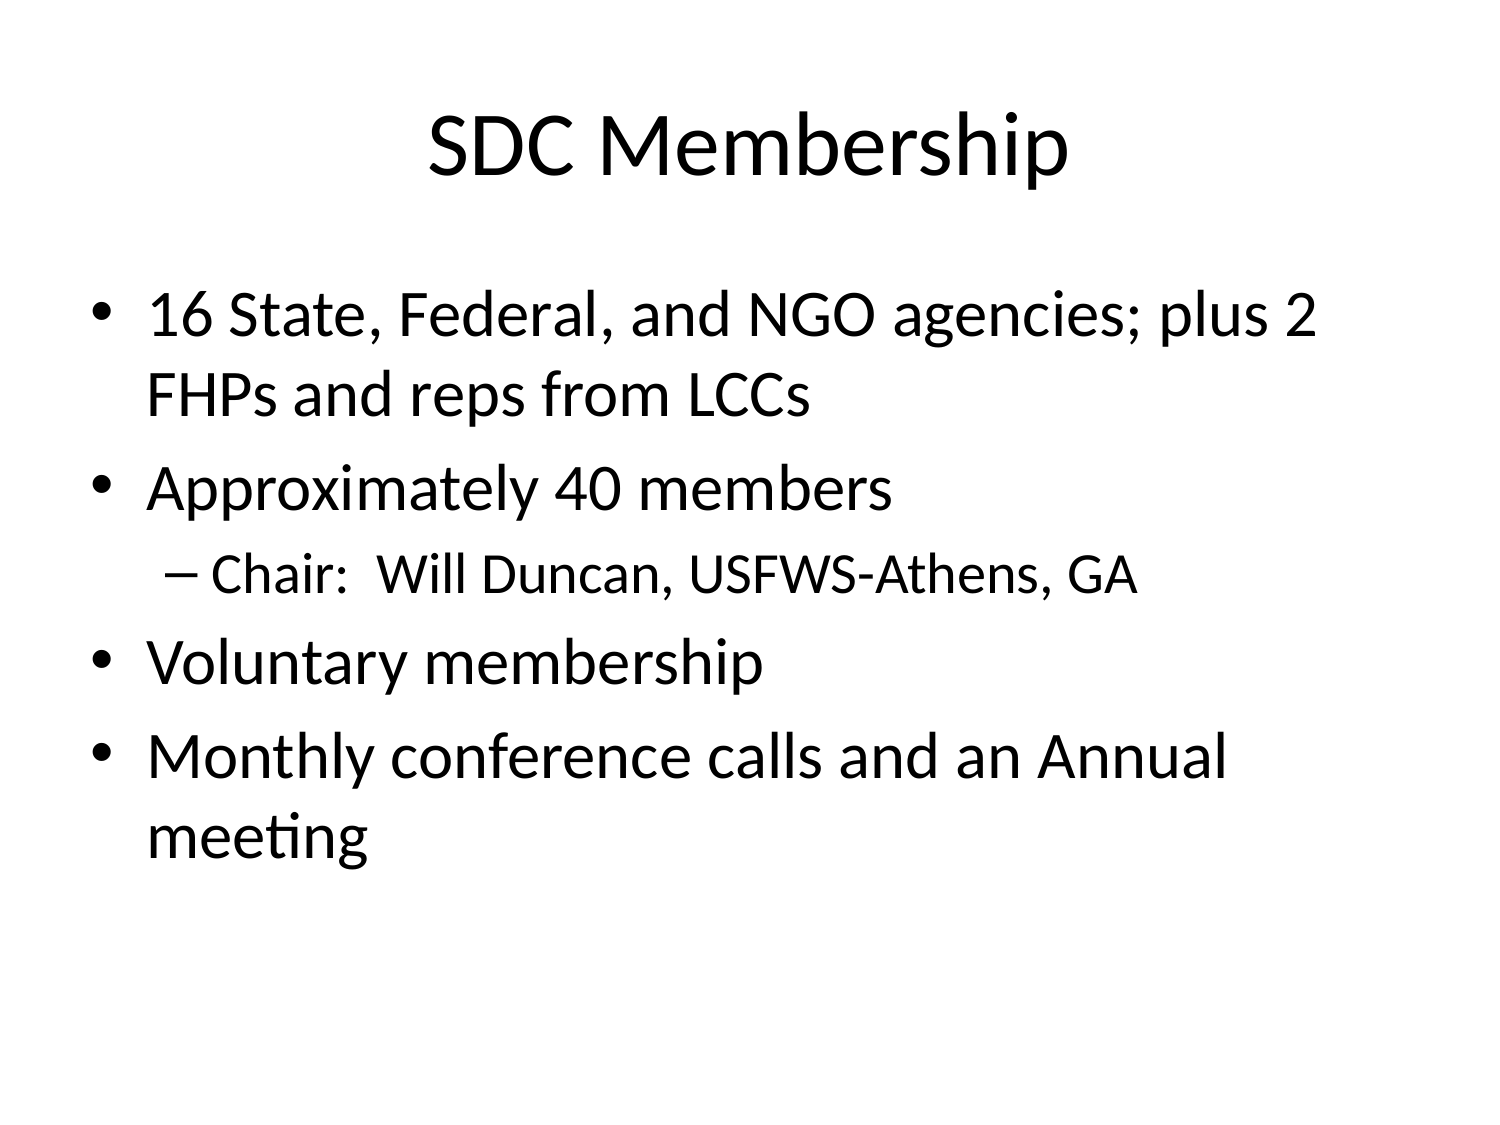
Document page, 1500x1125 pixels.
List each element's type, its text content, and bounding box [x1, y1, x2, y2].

list 16 State, Federal, and NGO agencies; plus 2 FHPs and reps from LCCs Approximately 40 members Chair: Will Duncan, USFWS-Athens, GA Voluntary membership Monthly conference calls and an Annual meeting [75, 262, 1425, 1005]
title SDC Membership [75, 45, 1425, 233]
